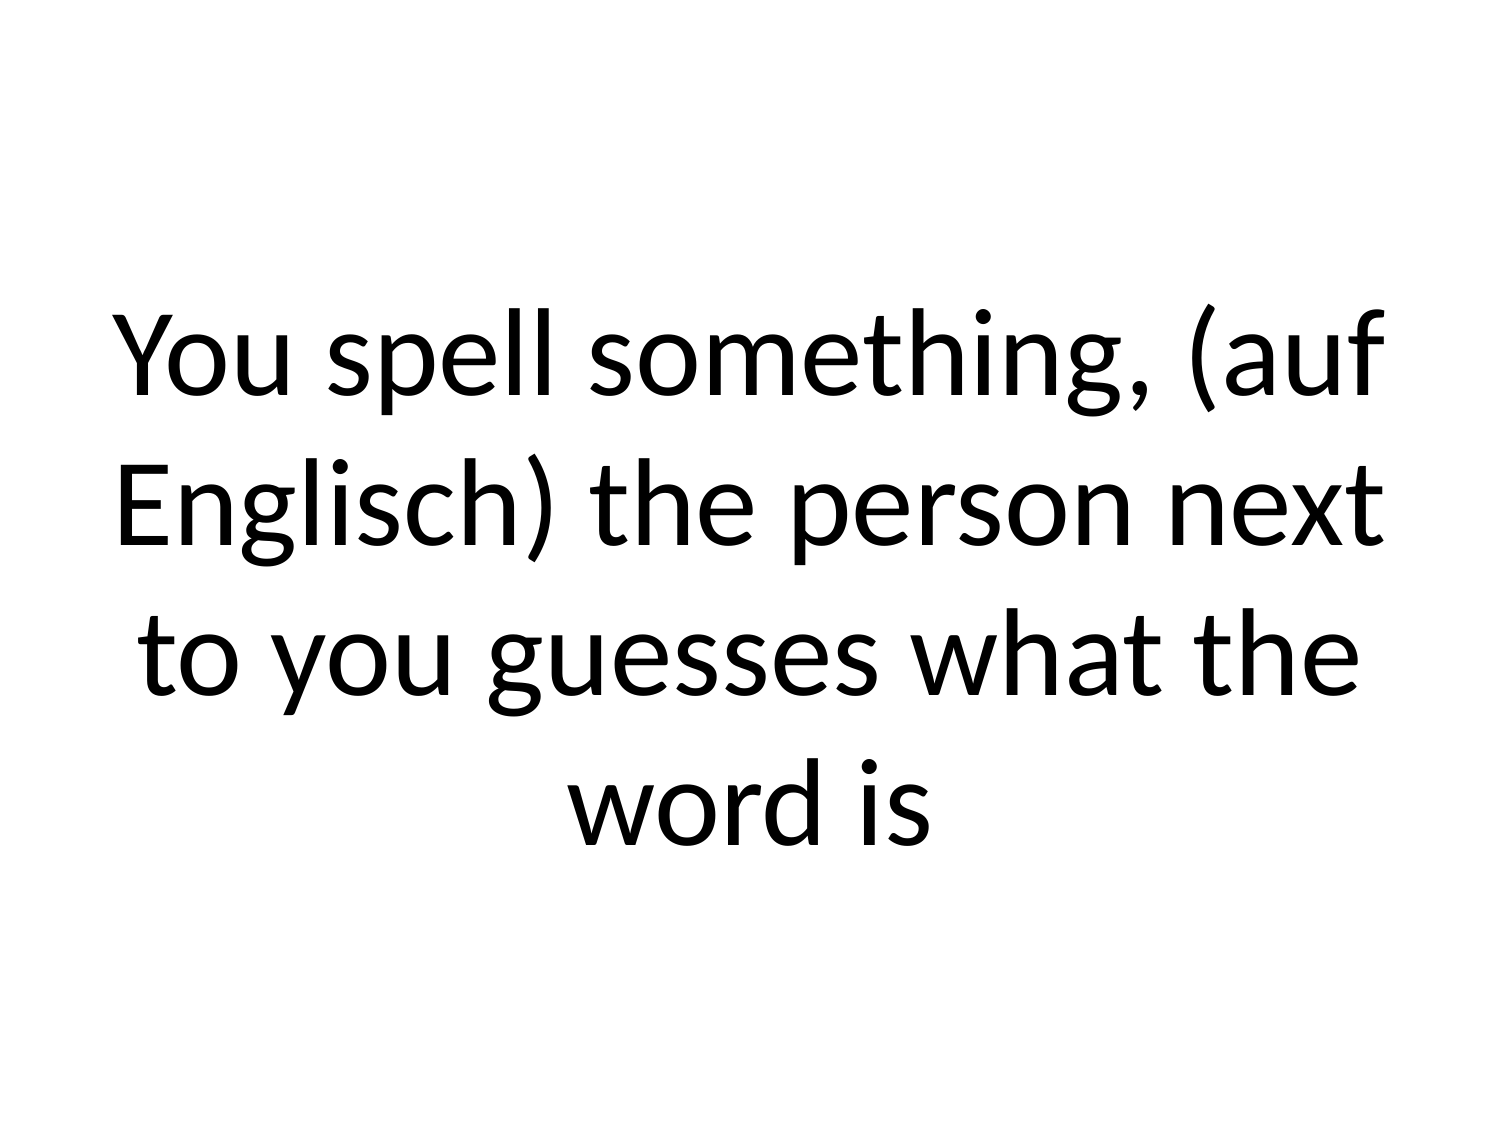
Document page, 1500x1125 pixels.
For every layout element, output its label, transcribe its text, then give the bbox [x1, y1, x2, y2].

list You spell something, (auf Englisch) the person next to you guesses what the word is [75, 262, 1425, 850]
